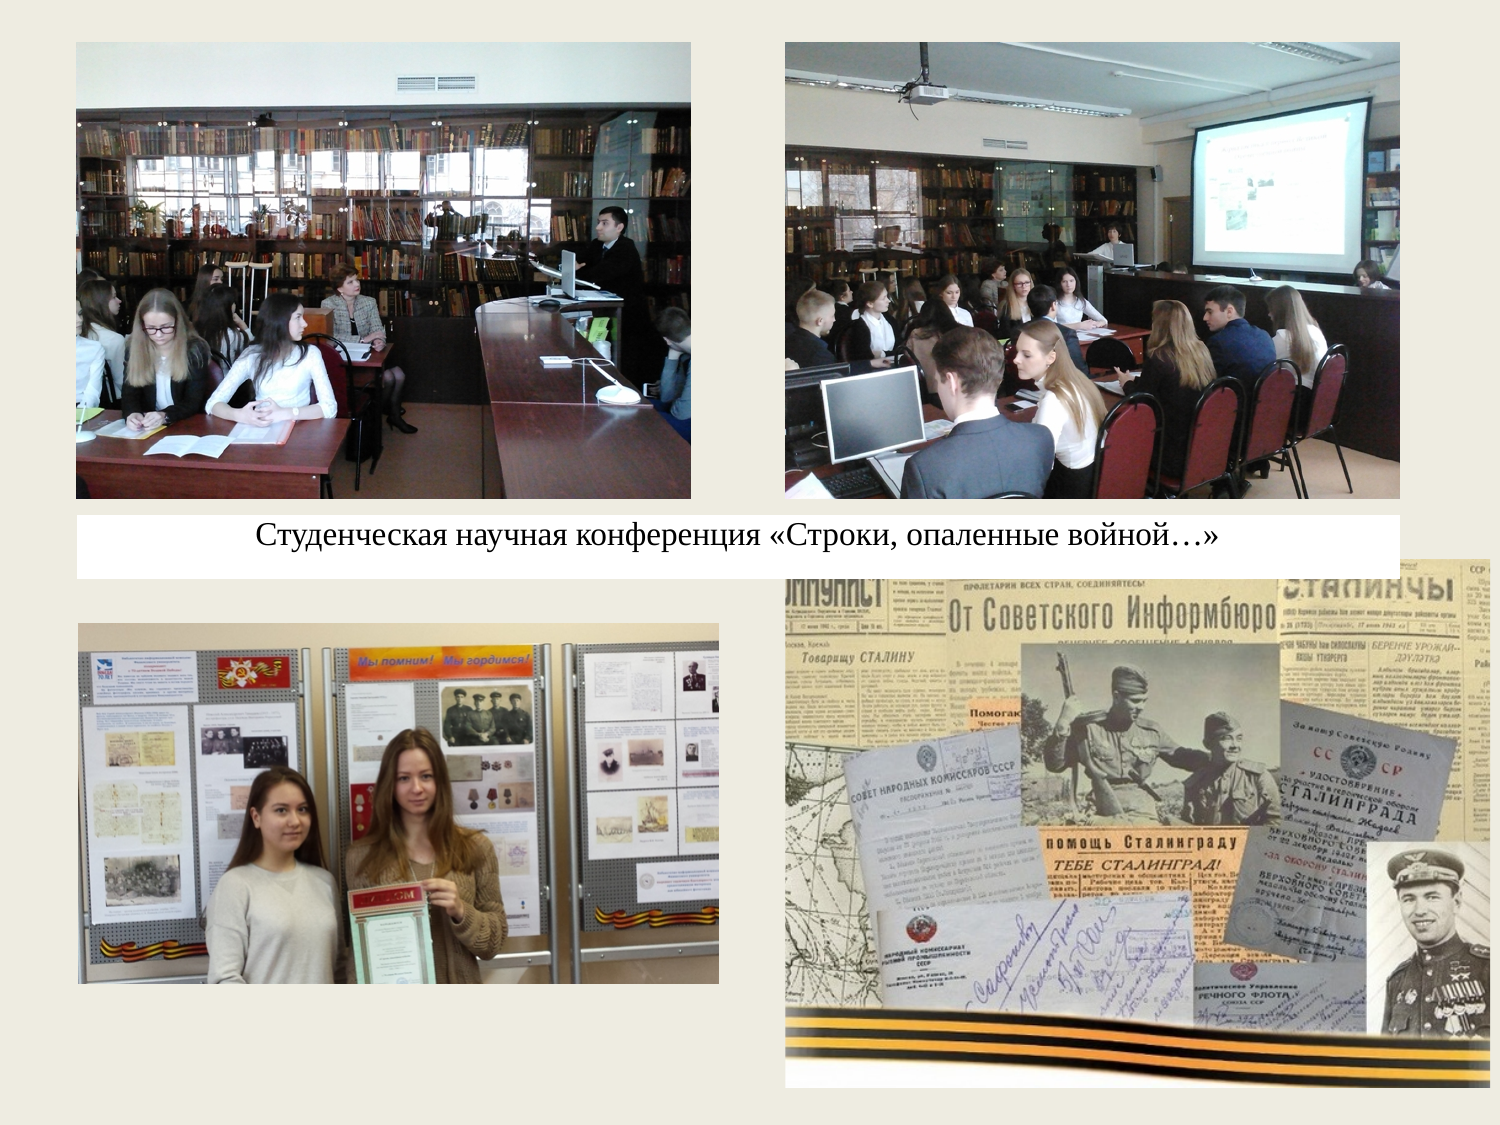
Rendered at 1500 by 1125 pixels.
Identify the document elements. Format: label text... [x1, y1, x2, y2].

picture [76, 42, 692, 500]
picture [785, 42, 1400, 500]
picture [78, 622, 719, 984]
table_header Студенческая научная конференция «Строки, опаленные войной…» [77, 515, 1400, 579]
picture [785, 559, 1491, 1089]
